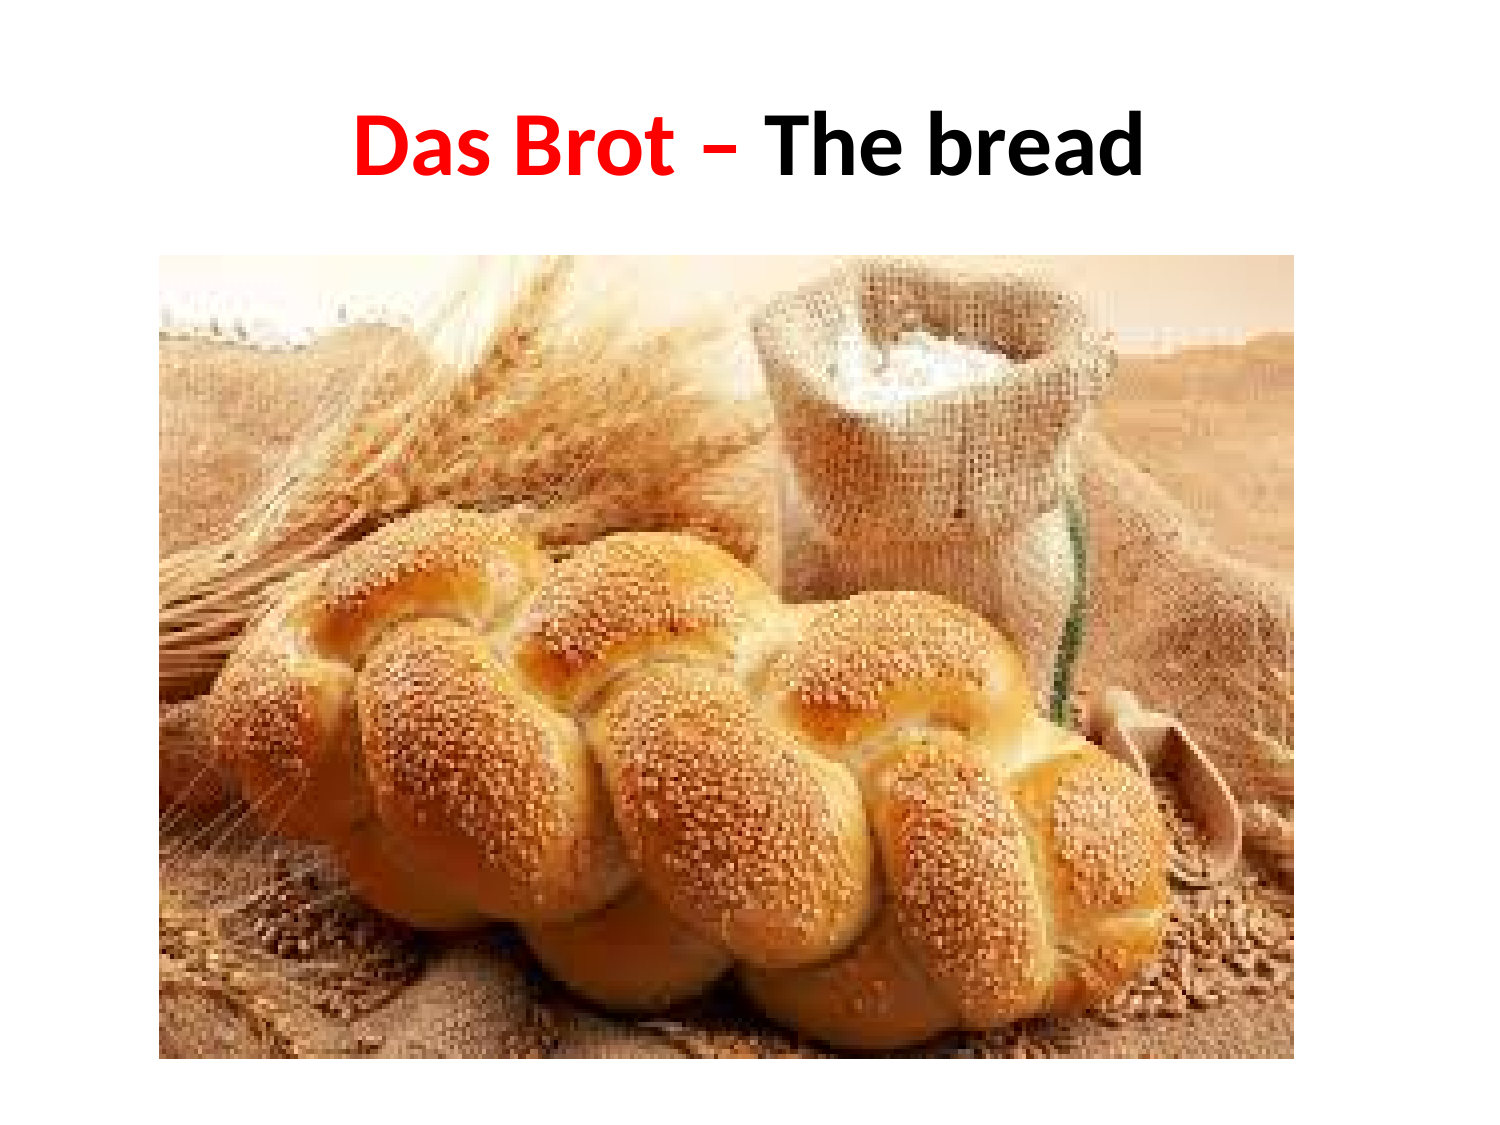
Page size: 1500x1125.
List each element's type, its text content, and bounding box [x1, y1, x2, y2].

title Das Brot – The bread [728, 45, 1425, 233]
text_box [8, 0, 728, 234]
picture [159, 255, 1294, 1059]
